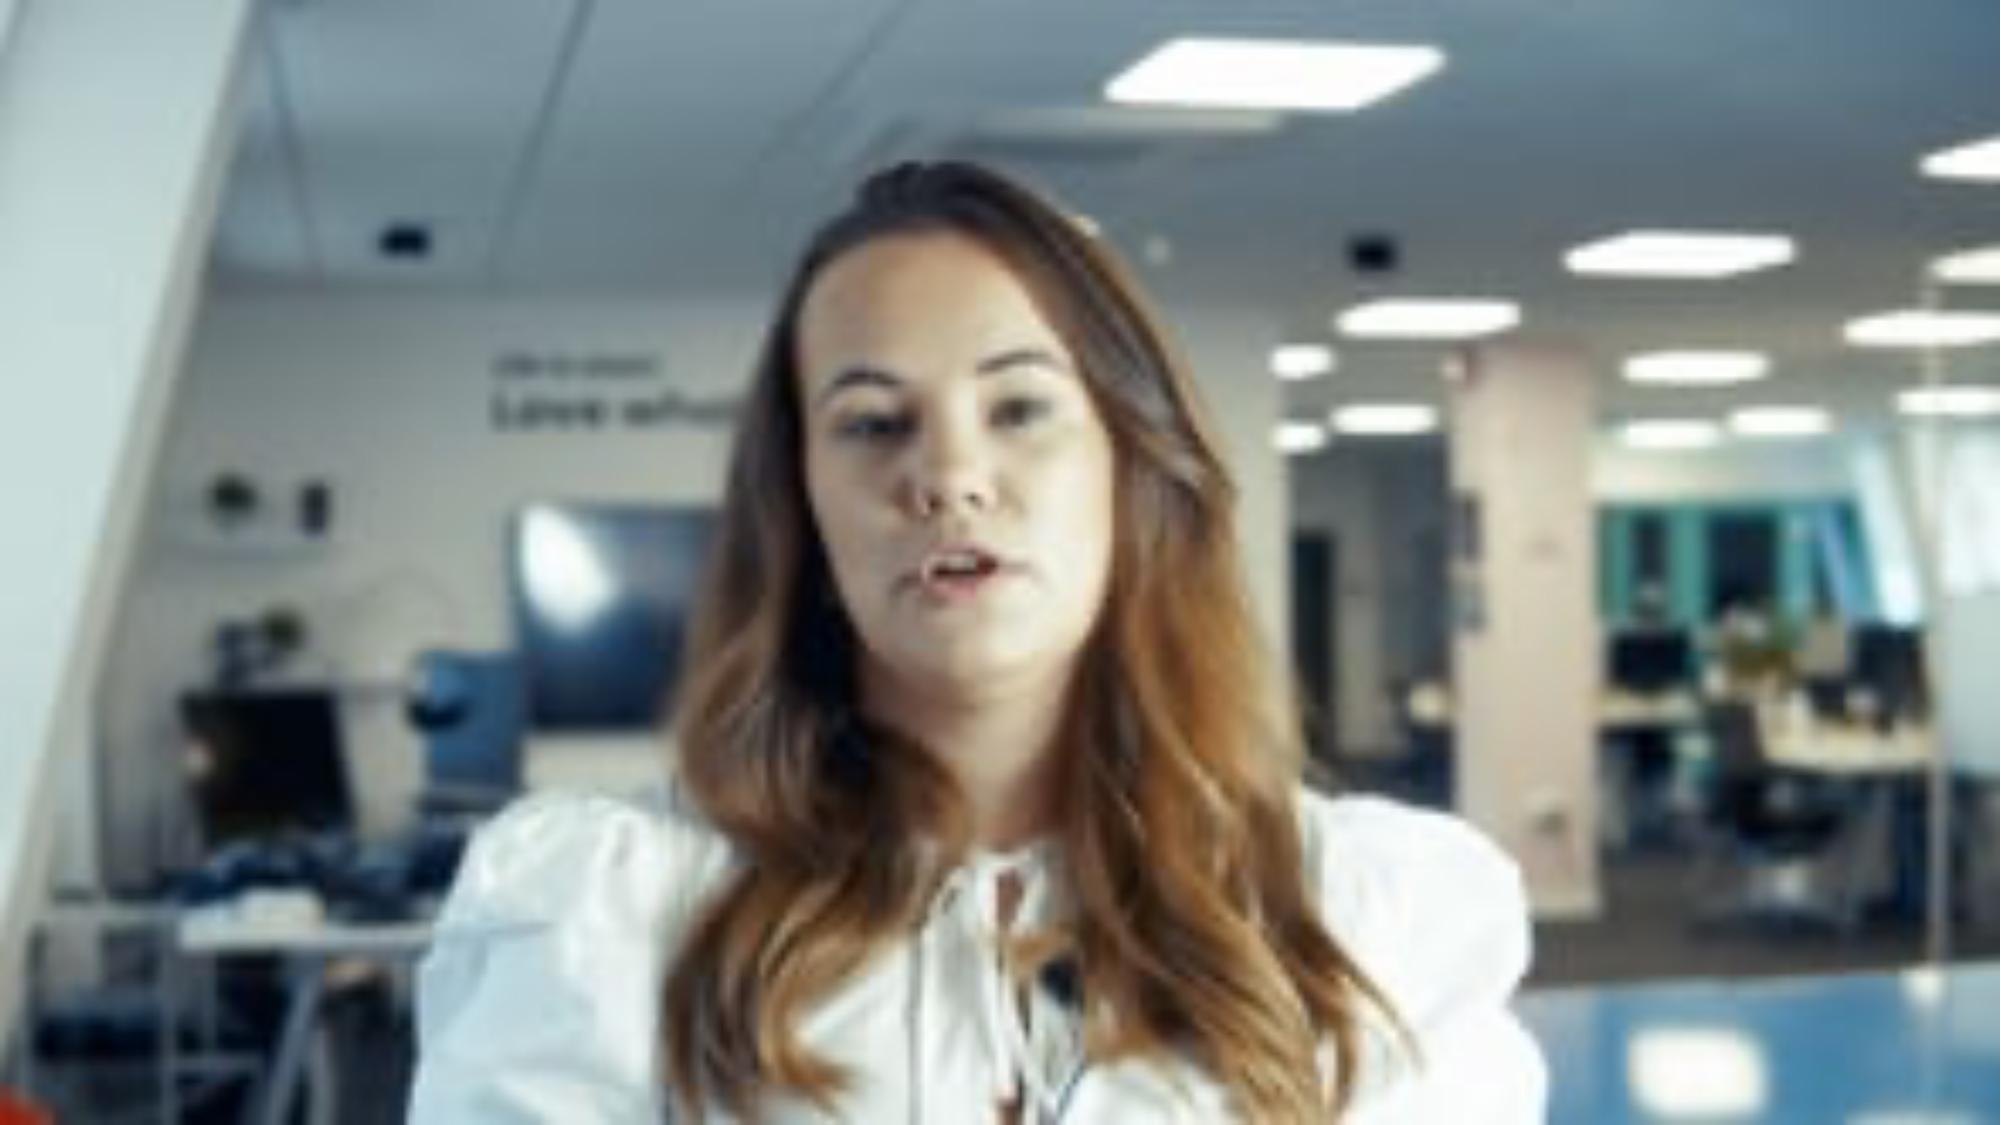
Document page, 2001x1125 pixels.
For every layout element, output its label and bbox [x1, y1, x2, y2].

text_box [0, 0, 2000, 1125]
